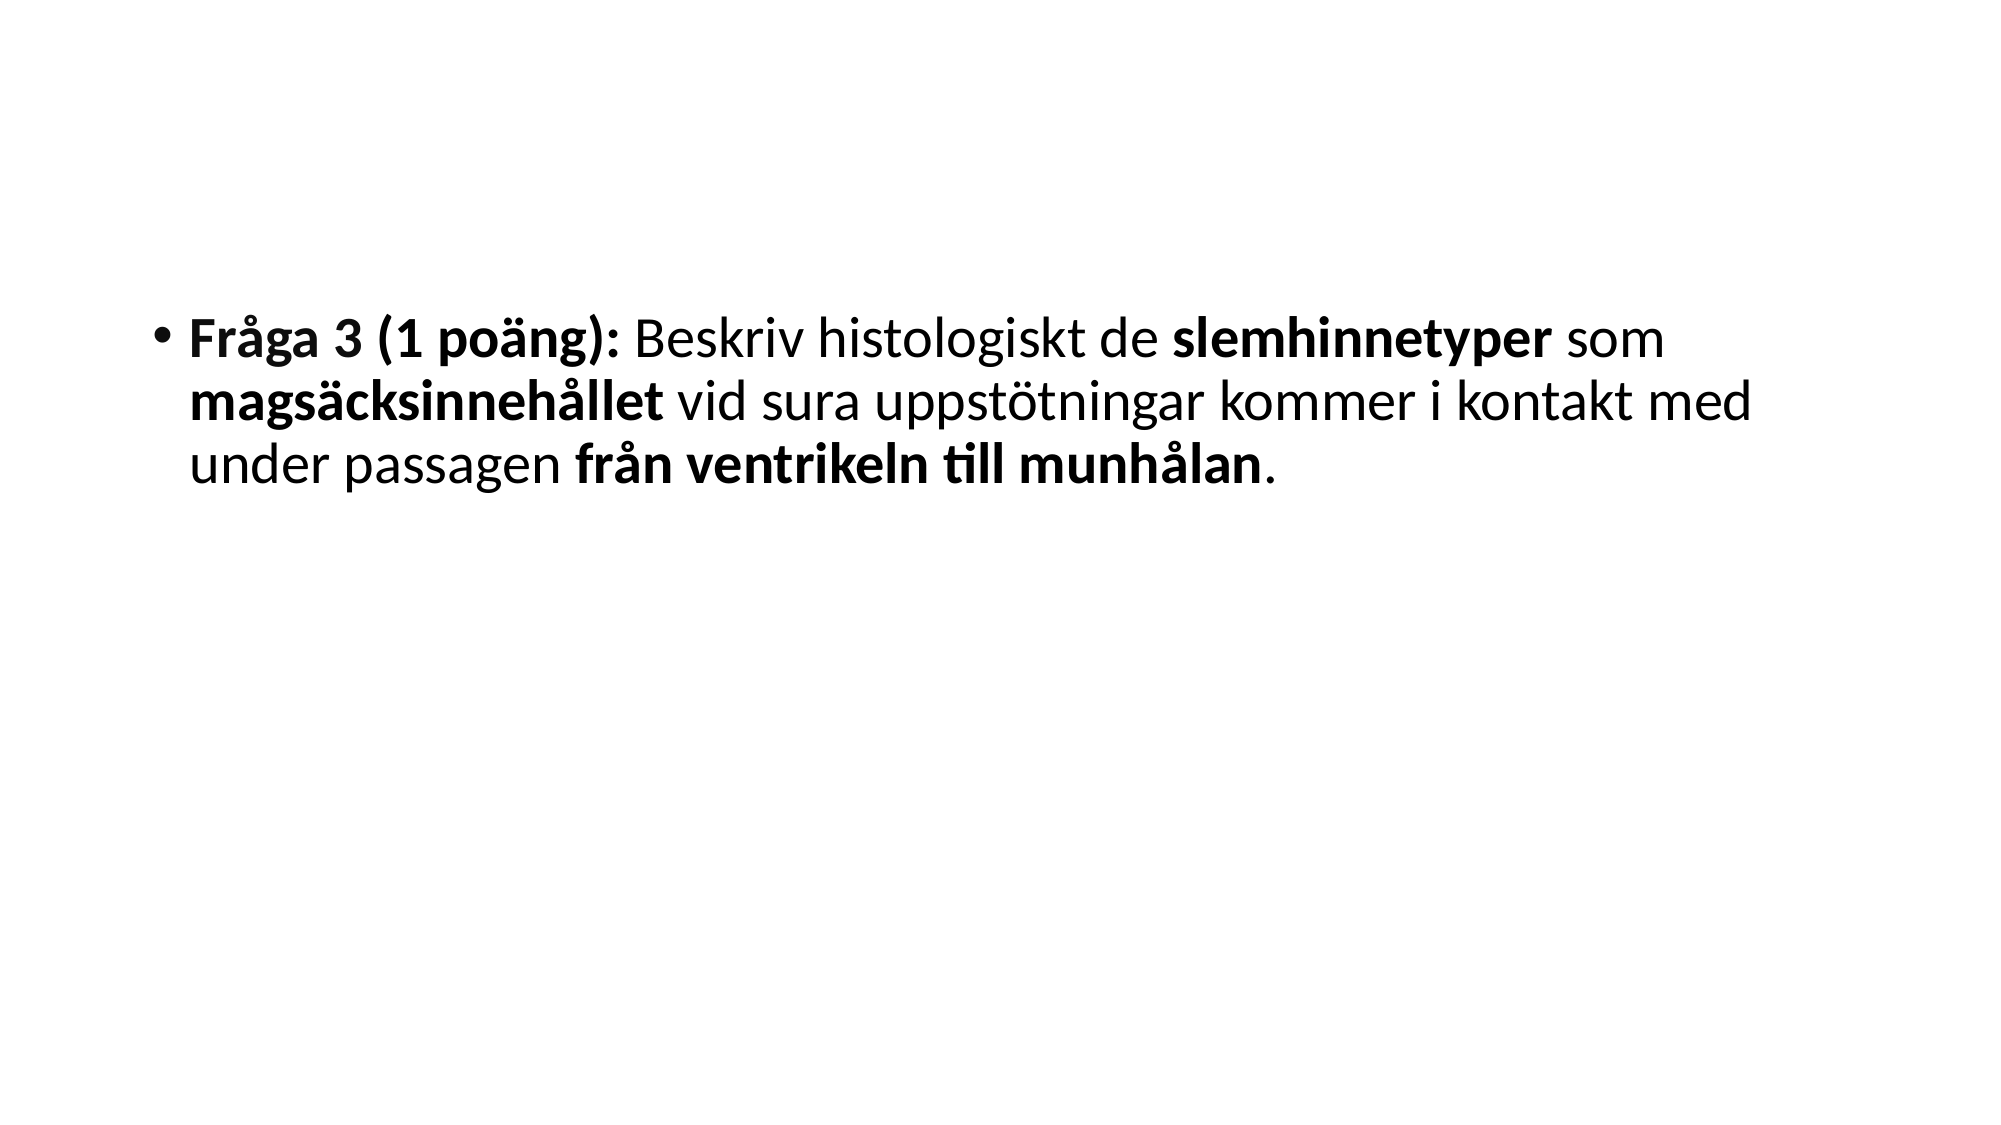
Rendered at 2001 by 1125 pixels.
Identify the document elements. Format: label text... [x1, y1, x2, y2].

list Fråga 3 (1 poäng): Beskriv histologiskt de slemhinnetyper som magsäcksinnehållet vid sura uppstötningar kommer i kontakt med under passagen från ventrikeln till munhålan. [137, 299, 1863, 1014]
